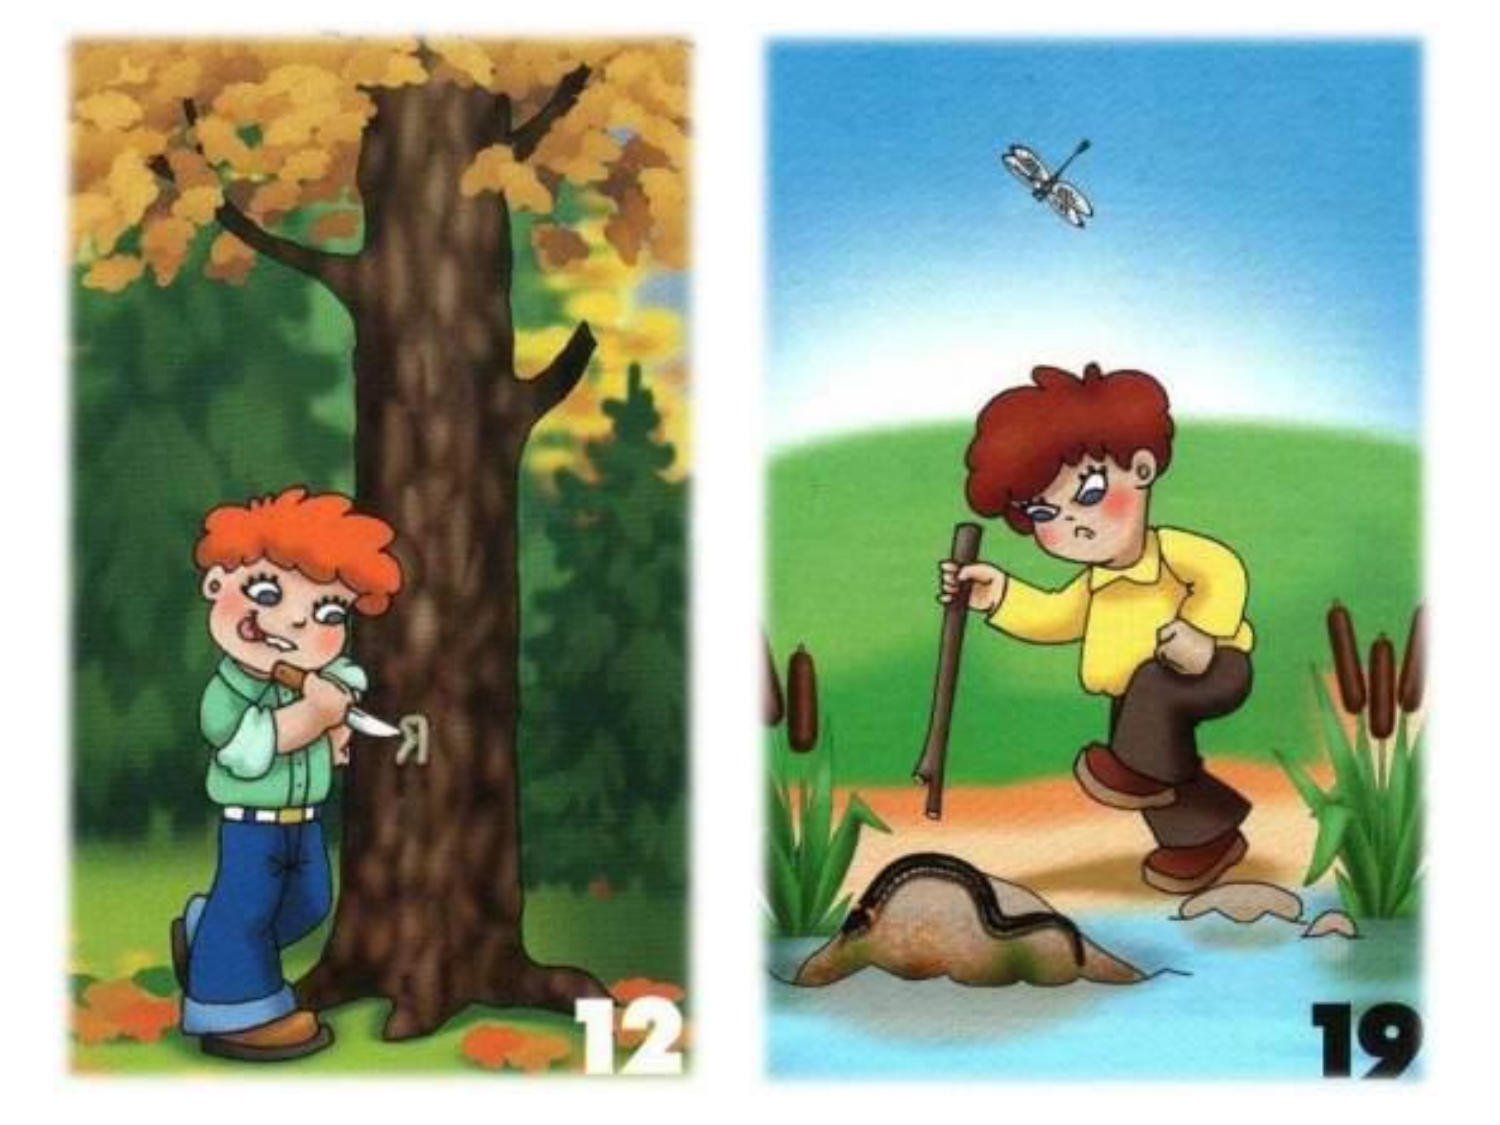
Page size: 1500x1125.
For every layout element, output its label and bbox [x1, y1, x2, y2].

picture [749, 23, 1441, 1096]
picture [52, 21, 709, 1094]
